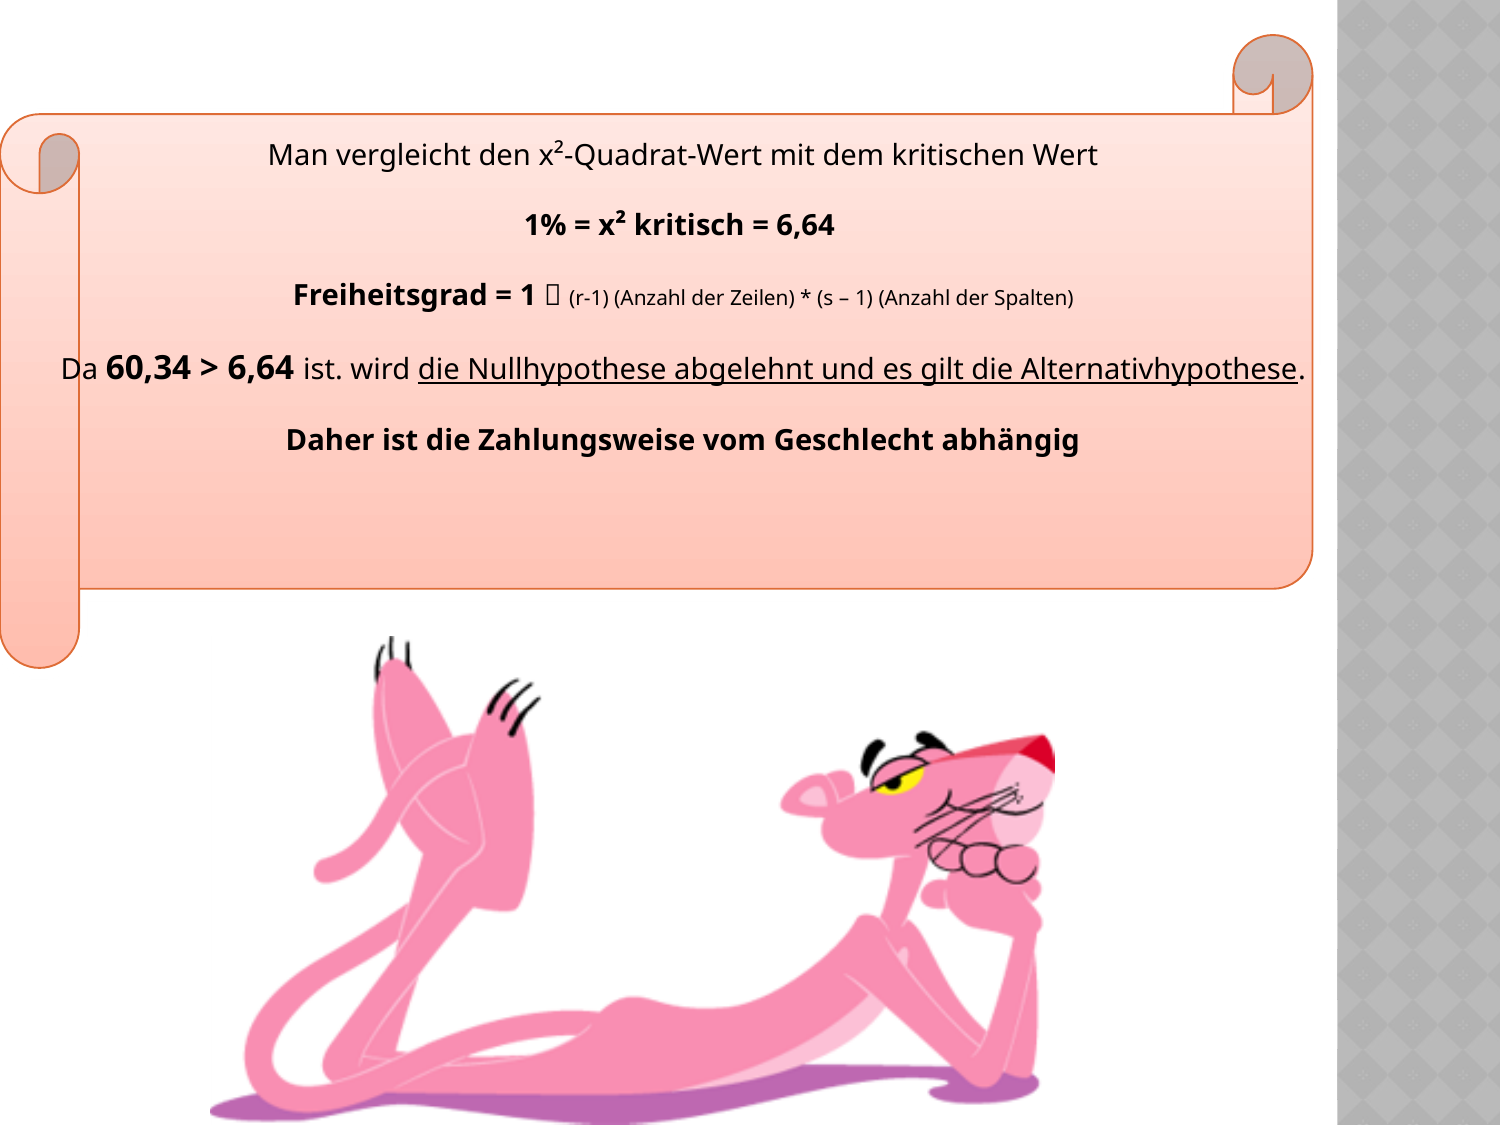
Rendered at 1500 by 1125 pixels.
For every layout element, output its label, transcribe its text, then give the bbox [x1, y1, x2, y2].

text_box [0, 34, 1314, 669]
text_box Man vergleicht den x²-Quadrat-Wert mit dem kritischen Wert 1% = x² kritisch = 6,64 Freiheitsgrad = 1  (r-1) (Anzahl der Zeilen) * (s – 1) (Anzahl der Spalten) Da 60,34 > 6,64 ist. wird die Nullhypothese abgelehnt und es gilt die Alternativhypothese. Daher ist die Zahlungsweise vom Geschlecht abhängig [45, 128, 1321, 534]
picture [210, 635, 1056, 1125]
